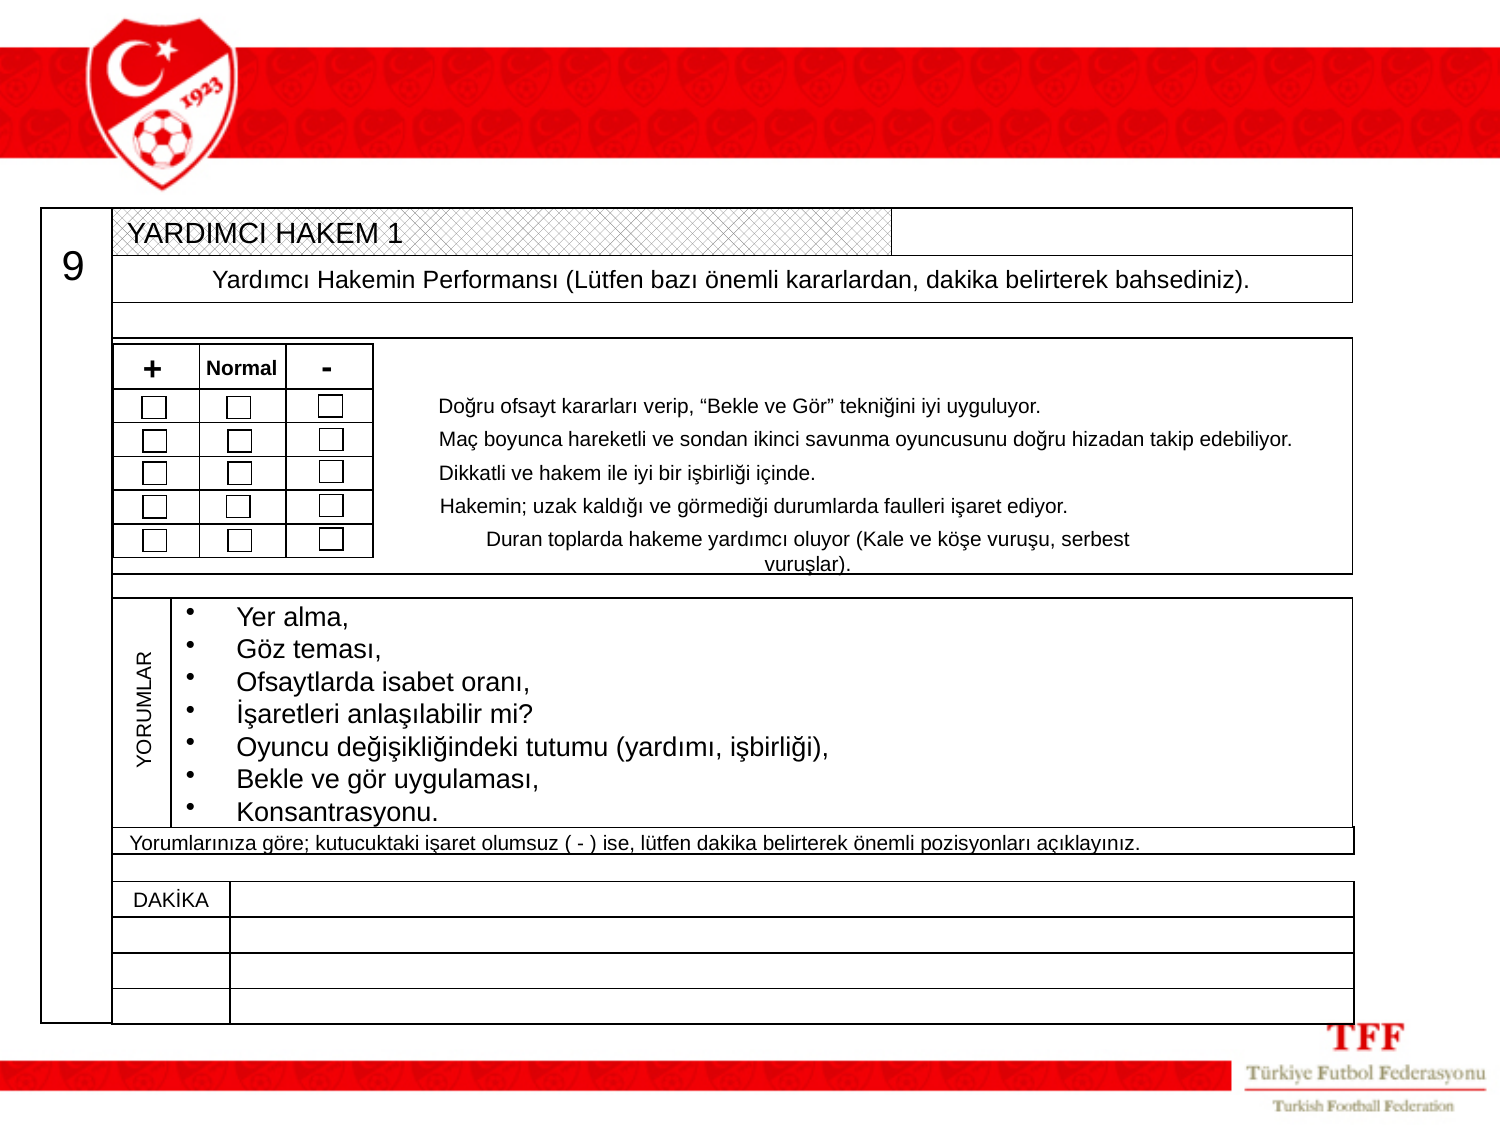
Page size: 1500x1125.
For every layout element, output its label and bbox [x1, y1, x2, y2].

picture [0, 0, 1500, 1125]
text_box [0, 207, 1355, 1025]
